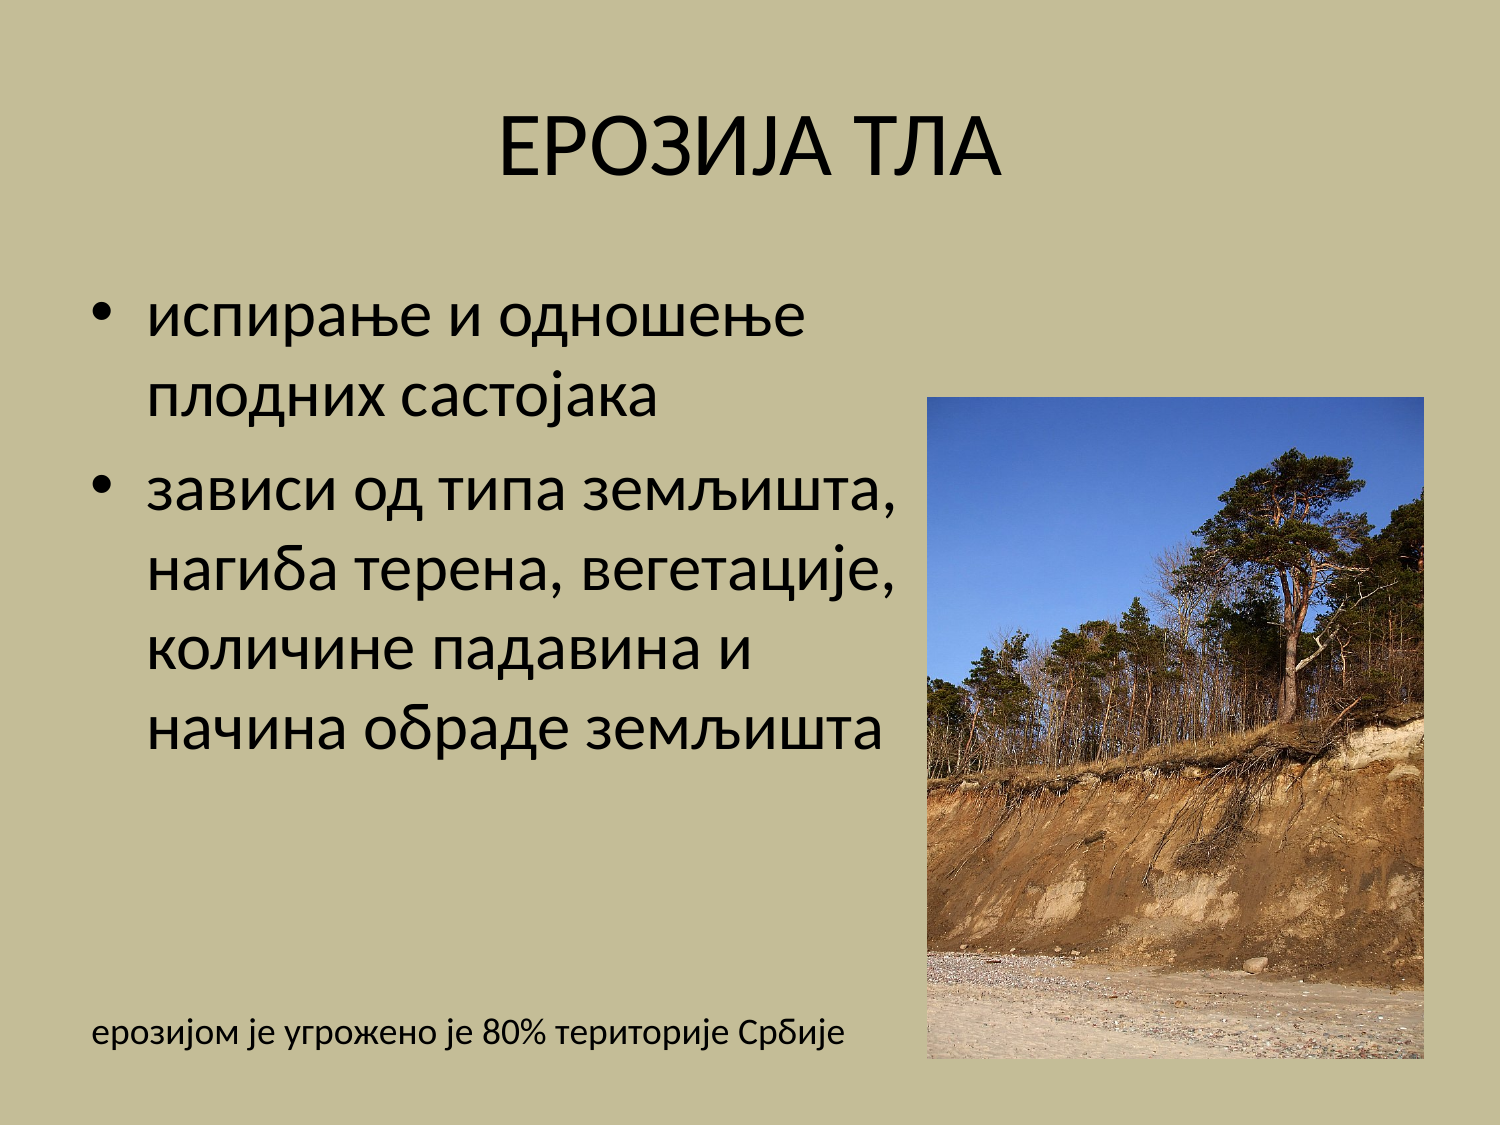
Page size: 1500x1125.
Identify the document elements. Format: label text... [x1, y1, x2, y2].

title ЕРОЗИЈА ТЛА [75, 45, 1425, 233]
picture [926, 396, 1424, 1059]
list испирање и одношење плодних састојака зависи од типа земљишта, нагиба терена, вегетације, количине падавина и начина обраде земљишта [75, 262, 939, 1005]
text_box ерозијом је угрожено је 80% територије Србије [76, 999, 869, 1060]
